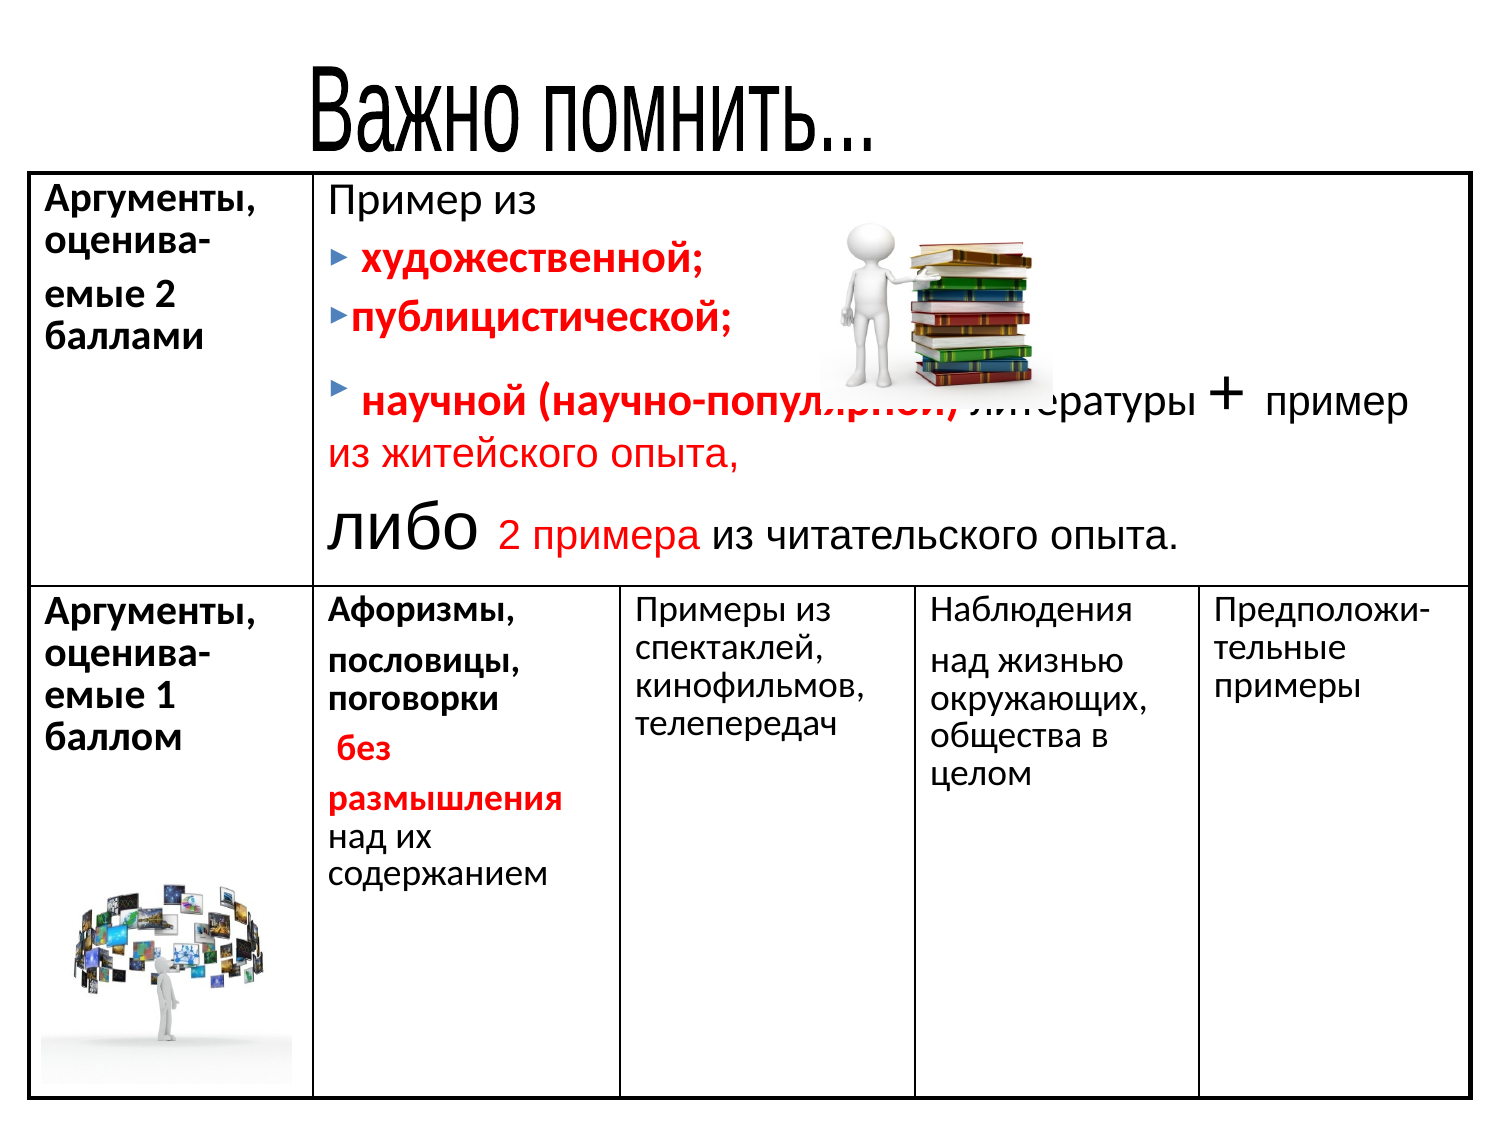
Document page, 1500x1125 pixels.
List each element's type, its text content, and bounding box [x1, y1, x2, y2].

table_cell Предположи-тельные примеры [1200, 587, 1468, 1096]
table_cell Афоризмы, пословицы, поговорки без размышления над их содержанием [314, 587, 619, 1096]
table_header Пример из художественной; публицистической; научной (научно-популярной) литературы + пример из житейского опыта, либо 2 примера из читательского опыта. [314, 175, 1468, 585]
picture [40, 833, 292, 1084]
table_cell Примеры из спектаклей, кинофильмов, телепередач [621, 587, 914, 1096]
table_header Аргументы, оценива- емые 2 баллами [31, 175, 312, 585]
table_cell Аргументы, оценива-емые 1 баллом [31, 587, 312, 1096]
table_cell Наблюдения над жизнью окружающих, общества в целом [916, 587, 1198, 1096]
picture [820, 207, 1054, 409]
